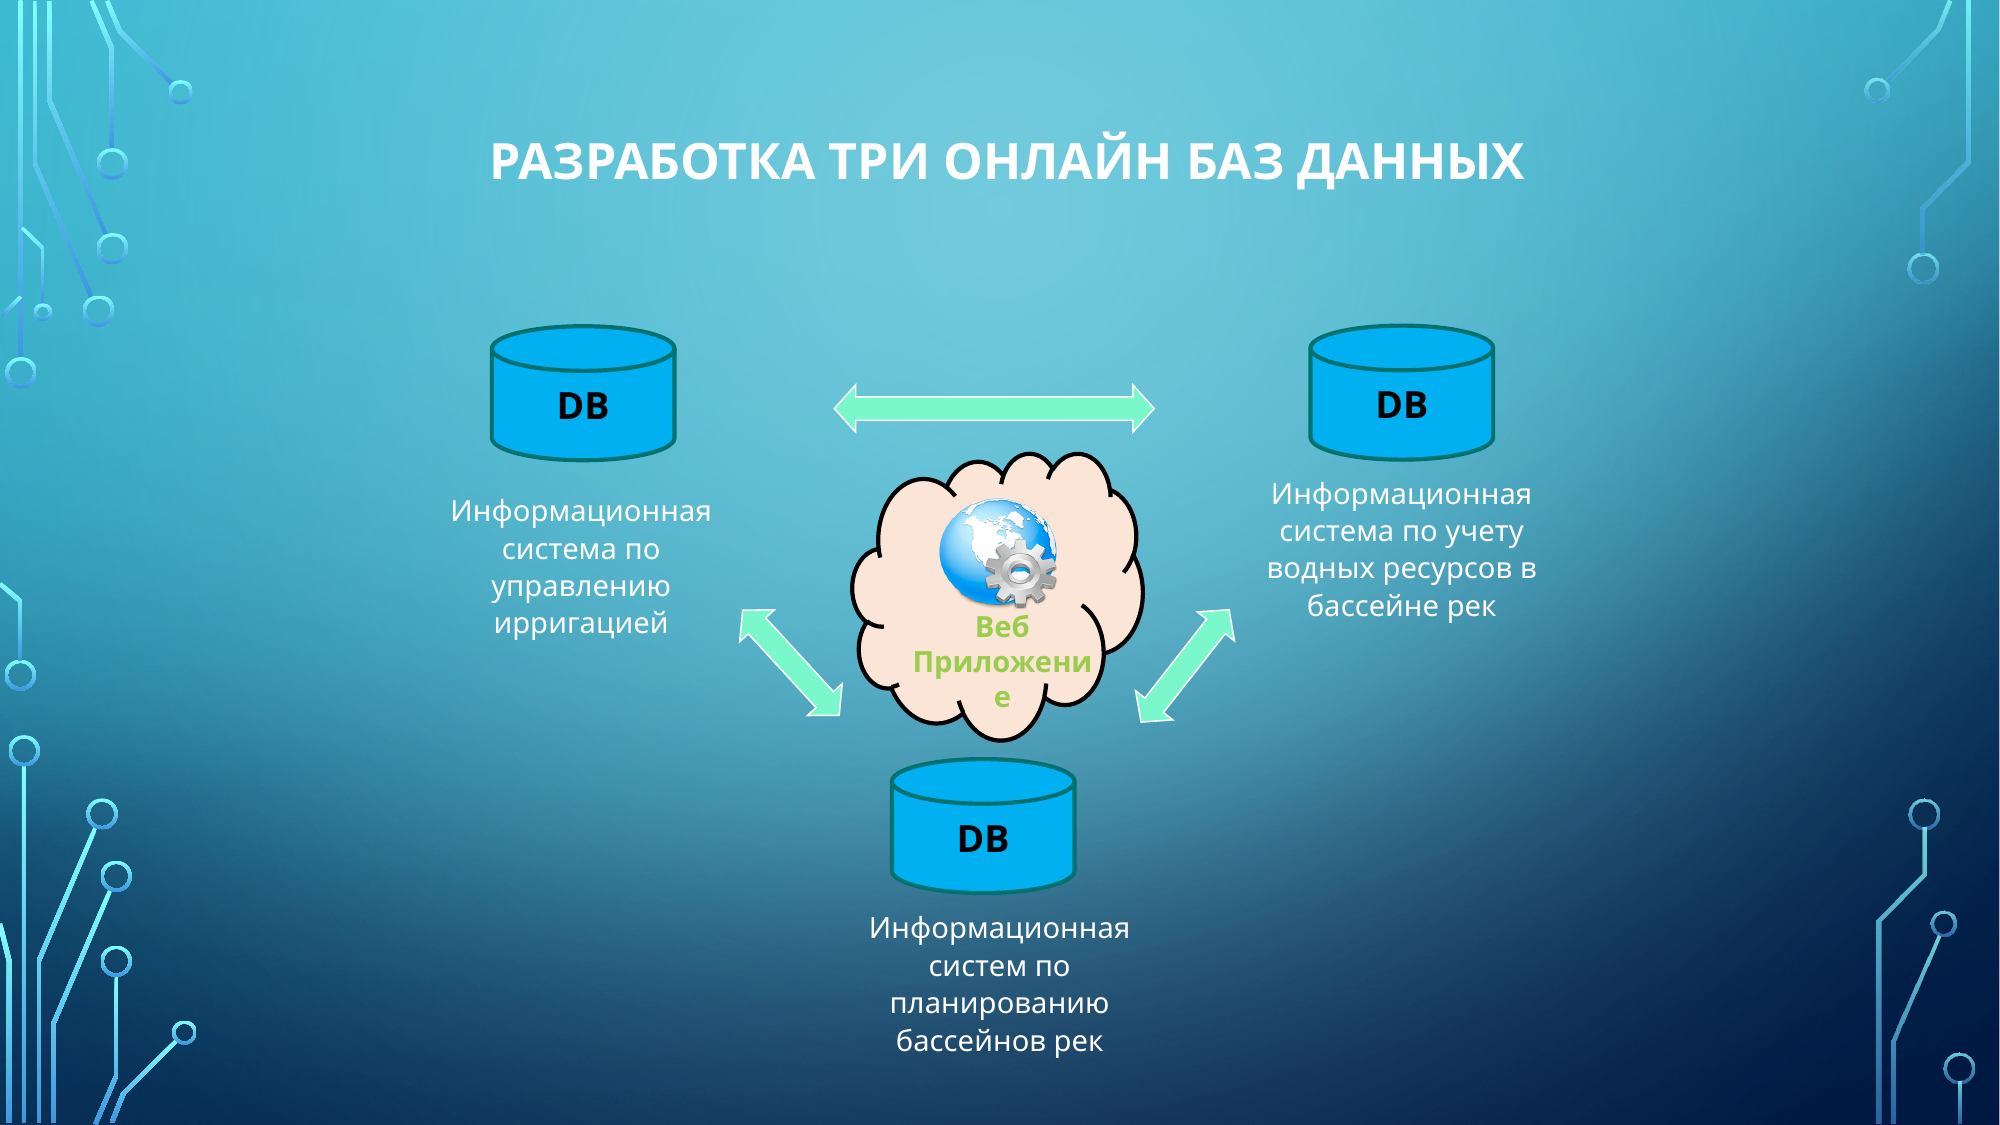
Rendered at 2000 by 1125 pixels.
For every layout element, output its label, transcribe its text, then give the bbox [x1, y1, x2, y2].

text_box РАЗРАБОТКА три ОНЛАЙН баз данных [137, 116, 1878, 211]
text_box [850, 452, 1145, 690]
text_box Информационная система по управлению ирригацией [410, 482, 753, 648]
text_box Информационная систем по планированию бассейнов рек [812, 899, 1188, 1065]
text_box DB [1310, 325, 1494, 460]
text_box [966, 721, 1036, 742]
text_box Веб Приложение [889, 600, 1116, 721]
picture [936, 498, 1060, 610]
text_box [1135, 609, 1235, 723]
text_box DB [491, 326, 675, 461]
text_box [834, 384, 1155, 433]
text_box DB [891, 759, 1075, 894]
text_box Информационная система по учету водных ресурсов в бассейне рек [1224, 465, 1579, 630]
text_box [739, 609, 843, 716]
text_box [919, 721, 954, 725]
